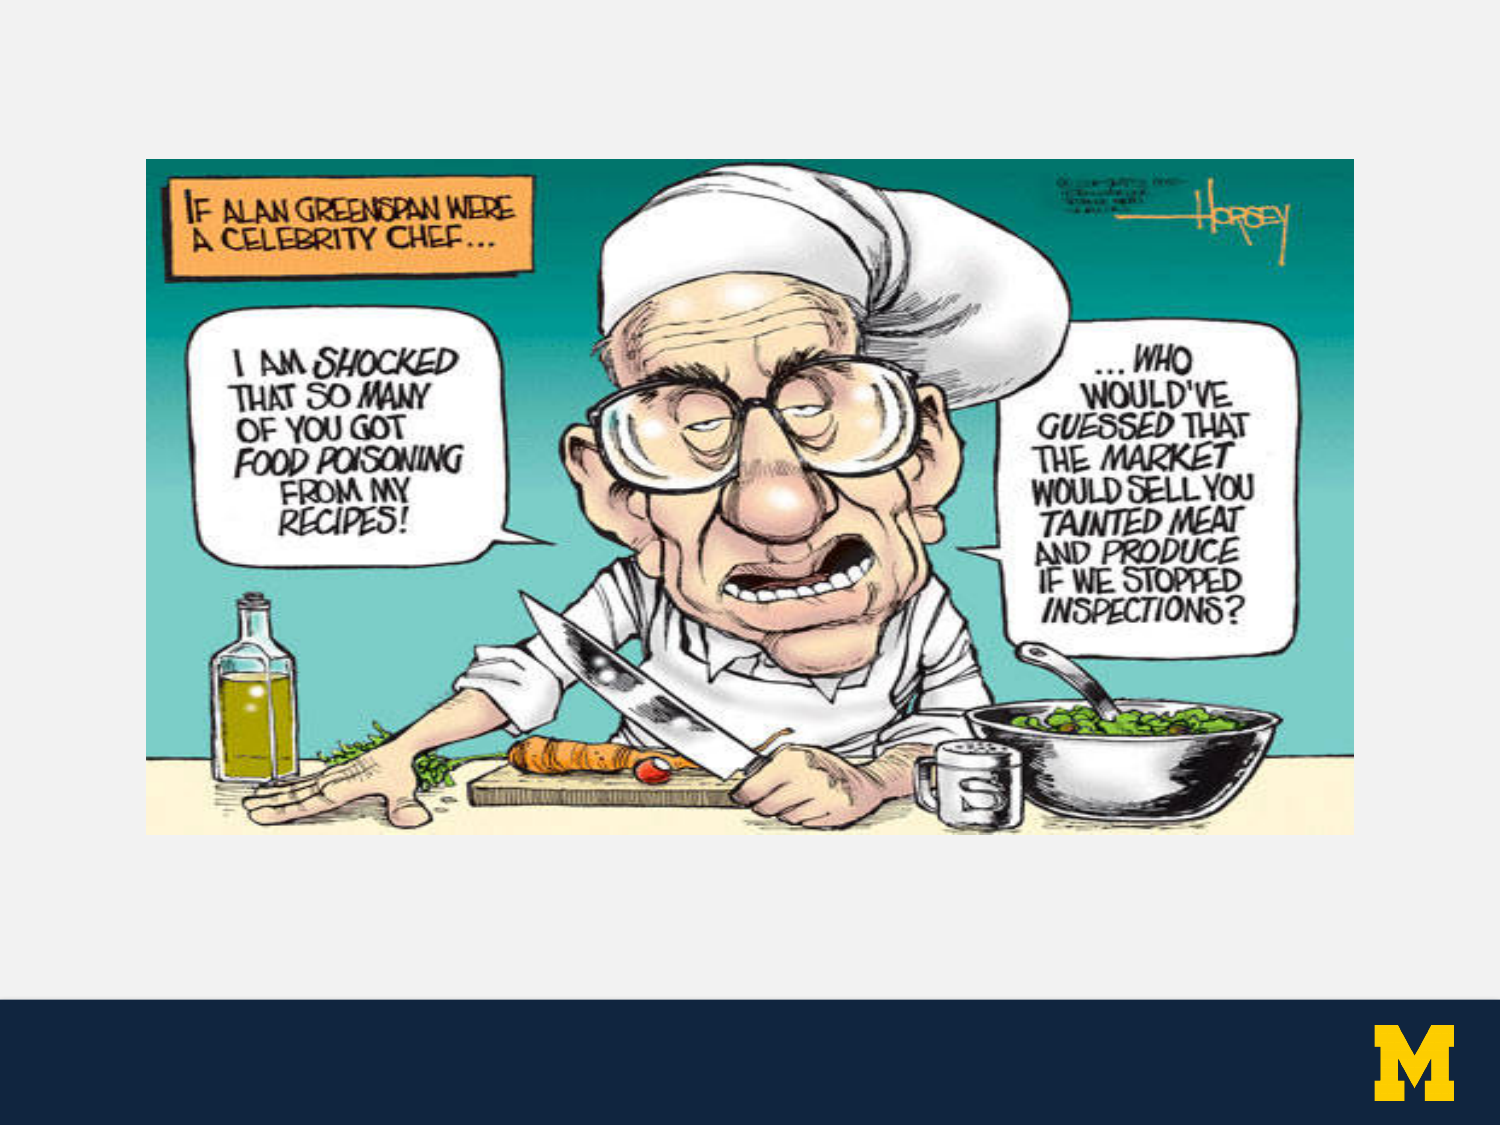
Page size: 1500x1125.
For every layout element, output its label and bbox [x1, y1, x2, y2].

picture [146, 159, 1354, 835]
